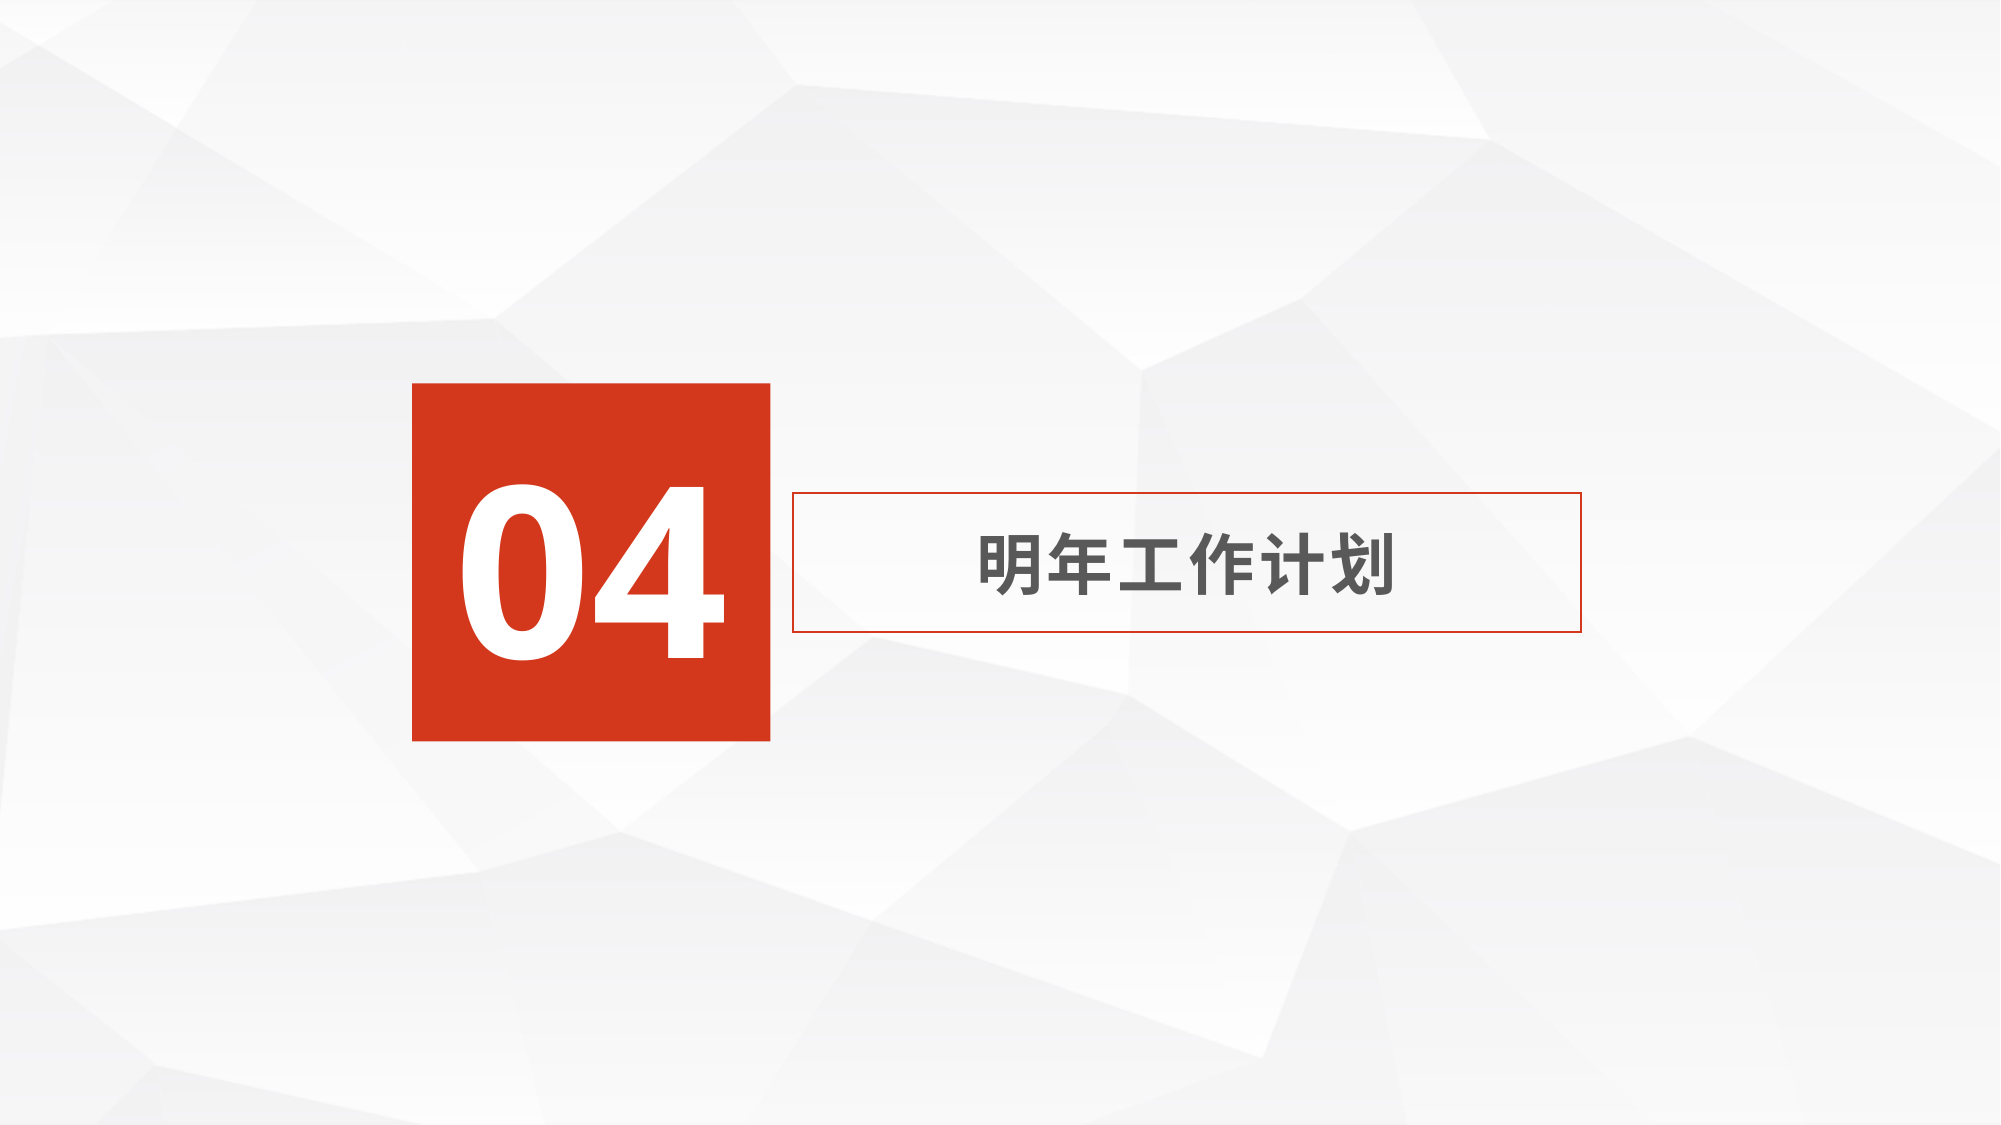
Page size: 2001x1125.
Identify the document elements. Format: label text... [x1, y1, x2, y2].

text_box 04 [411, 382, 772, 743]
text_box 明年工作计划 [792, 492, 1582, 633]
picture [0, 0, 2001, 1125]
